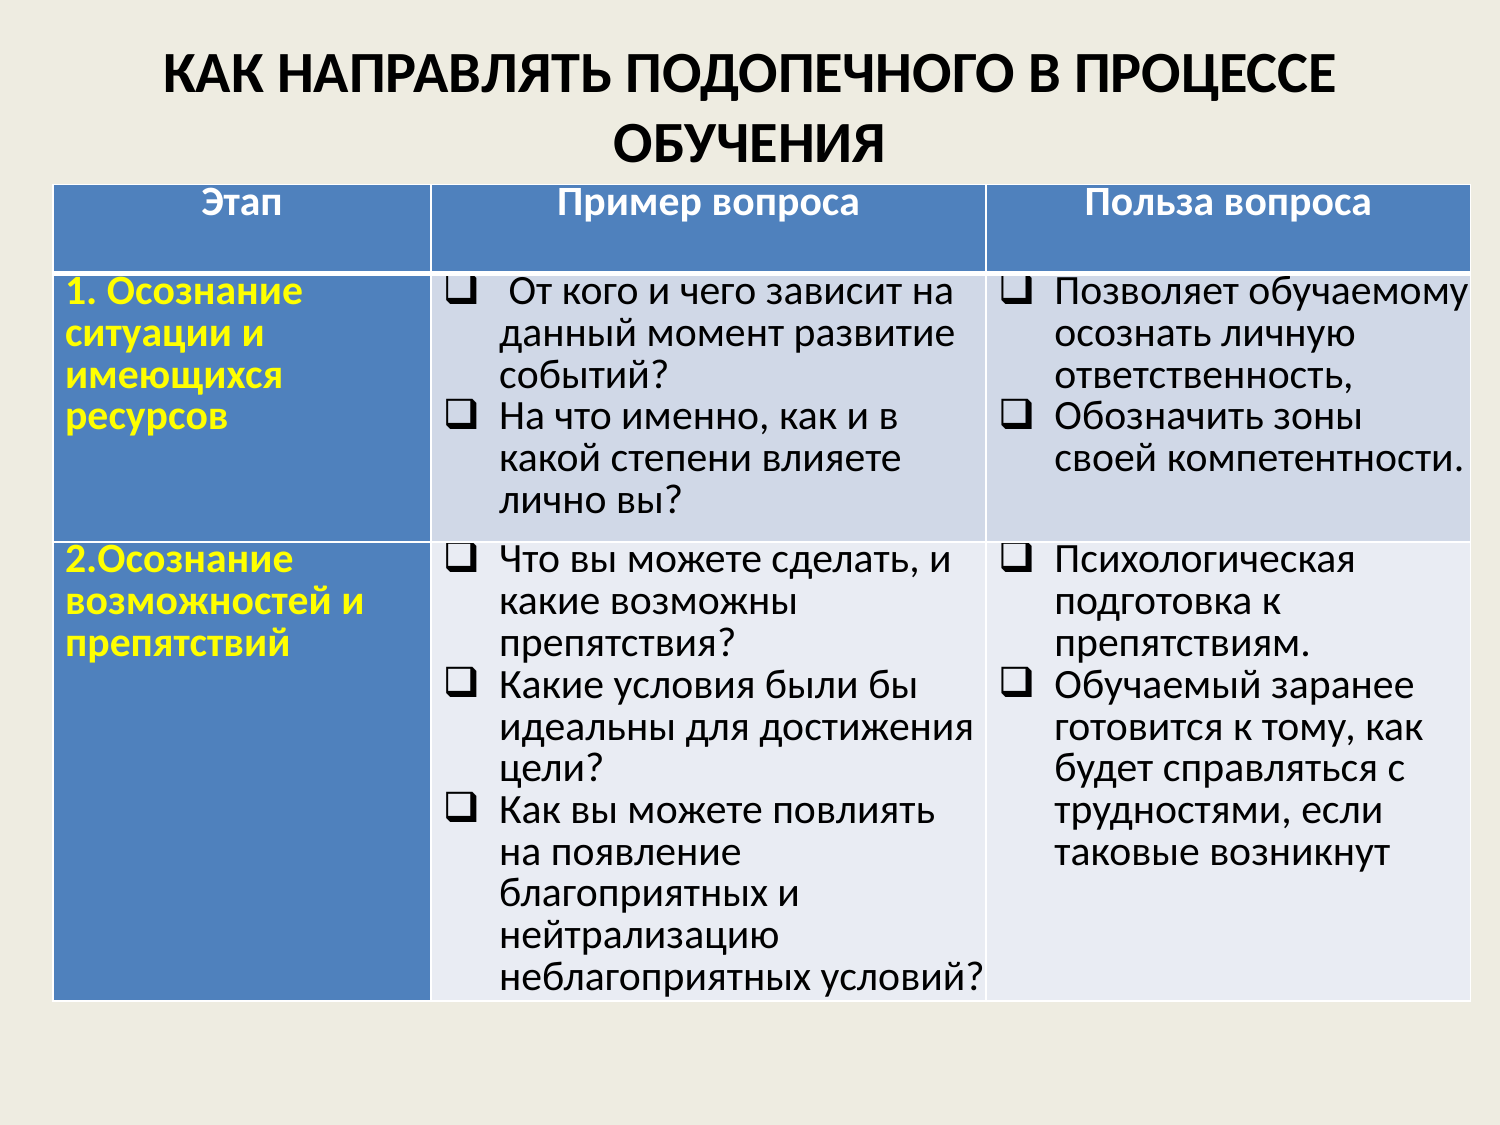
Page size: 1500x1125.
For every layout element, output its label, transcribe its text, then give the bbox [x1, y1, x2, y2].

table_cell Психологическая подготовка к препятствиям. Обучаемый заранее готовится к тому, как будет справляться с трудностями, если таковые возникнут [987, 543, 1470, 1000]
table_cell Позволяет обучаемому осознать личную ответственность, Обозначить зоны своей компетентности. [987, 276, 1470, 541]
table_cell 1. Осознание ситуации и имеющихся ресурсов [54, 276, 430, 541]
title КАК НАПРАВЛЯТЬ ПОДОПЕЧНОГО В ПРОЦЕССЕ ОБУЧЕНИЯ [75, 45, 1425, 184]
table_header Этап [54, 185, 430, 271]
table_cell Что вы можете сделать, и какие возможны препятствия? Какие условия были бы идеальны для достижения цели? Как вы можете повлиять на появление благоприятных и нейтрализацию неблагоприятных условий? [432, 543, 985, 1000]
table_header Польза вопроса [987, 185, 1470, 271]
table_header Пример вопроса [432, 185, 985, 271]
table_cell 2.Осознание возможностей и препятствий [54, 543, 430, 1000]
table_cell От кого и чего зависит на данный момент развитие событий? На что именно, как и в какой степени влияете лично вы? [432, 276, 985, 541]
